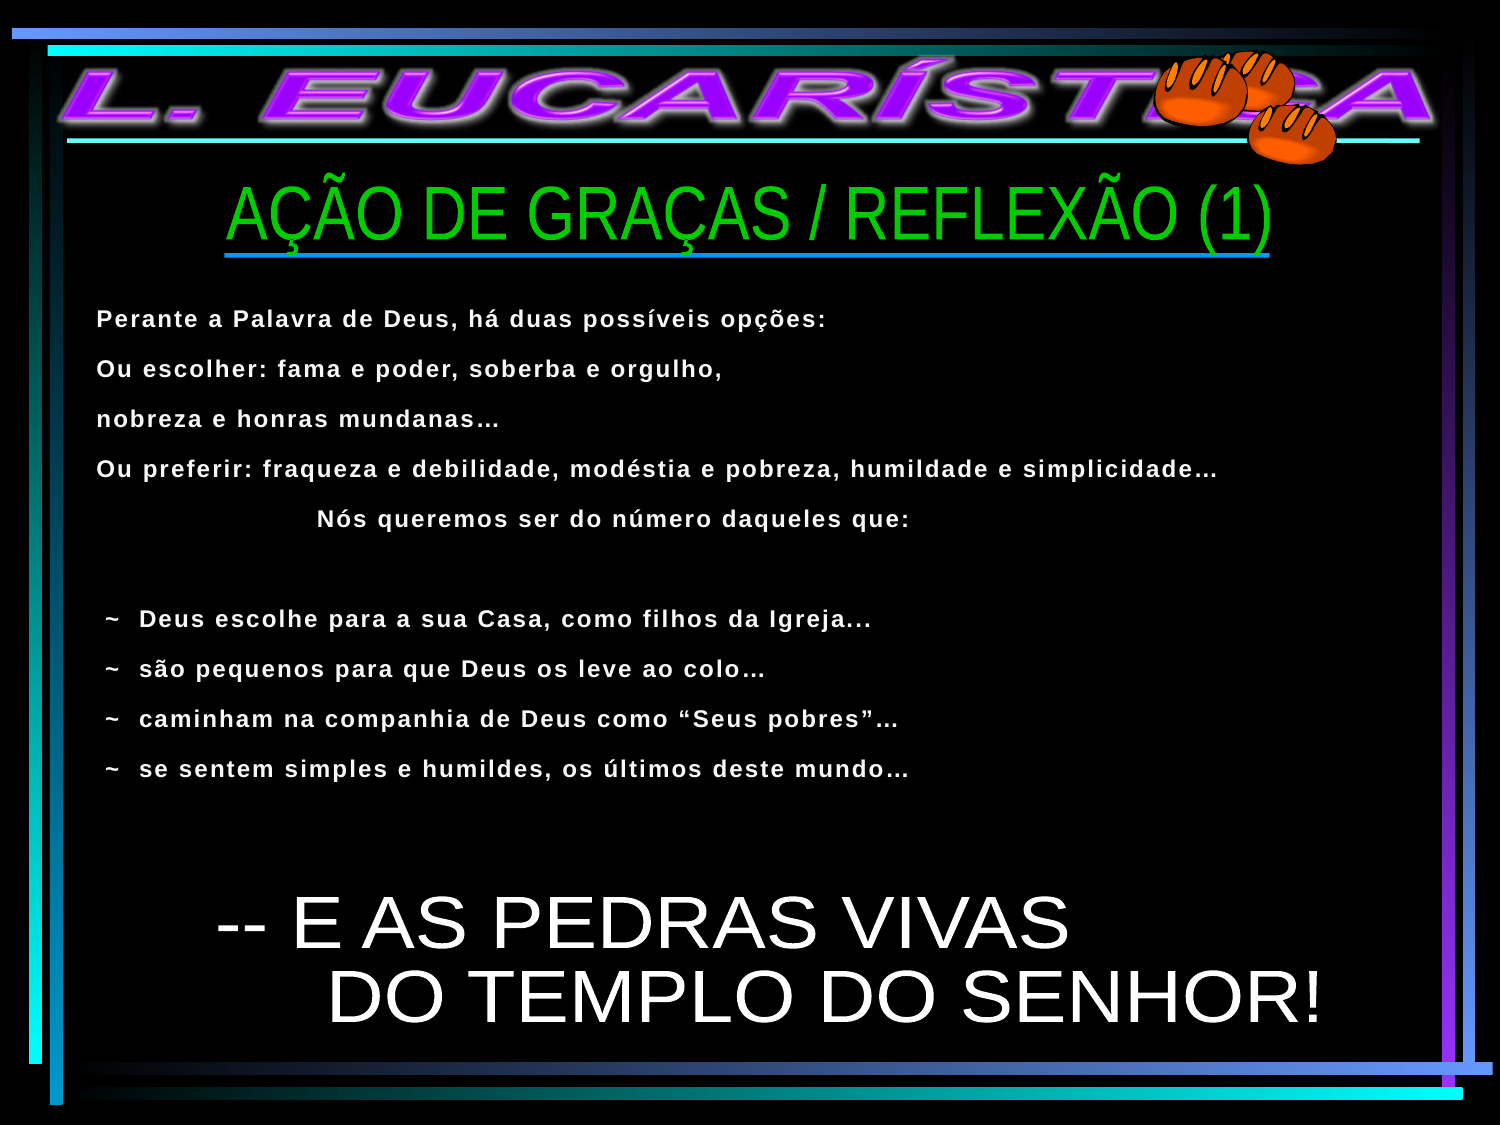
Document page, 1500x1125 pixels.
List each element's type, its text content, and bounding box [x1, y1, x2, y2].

picture [48, 42, 1452, 180]
text_box Perante a Palavra de Deus, há duas possíveis opções: Ou escolher: fama e poder, soberba e orgulho, nobreza e honras mundanas… Ou preferir: fraqueza e debilidade, modéstia e pobreza, humildade e simplicidade… Nós queremos ser do número daqueles que: ~ Deus escolhe para a sua Casa, como filhos da Igreja... ~ são pequenos para que Deus os leve ao colo… ~ caminham na companhia de Deus como “Seus pobres”… ~ se sentem simples e humildes, os últimos deste mundo… [81, 290, 1459, 806]
